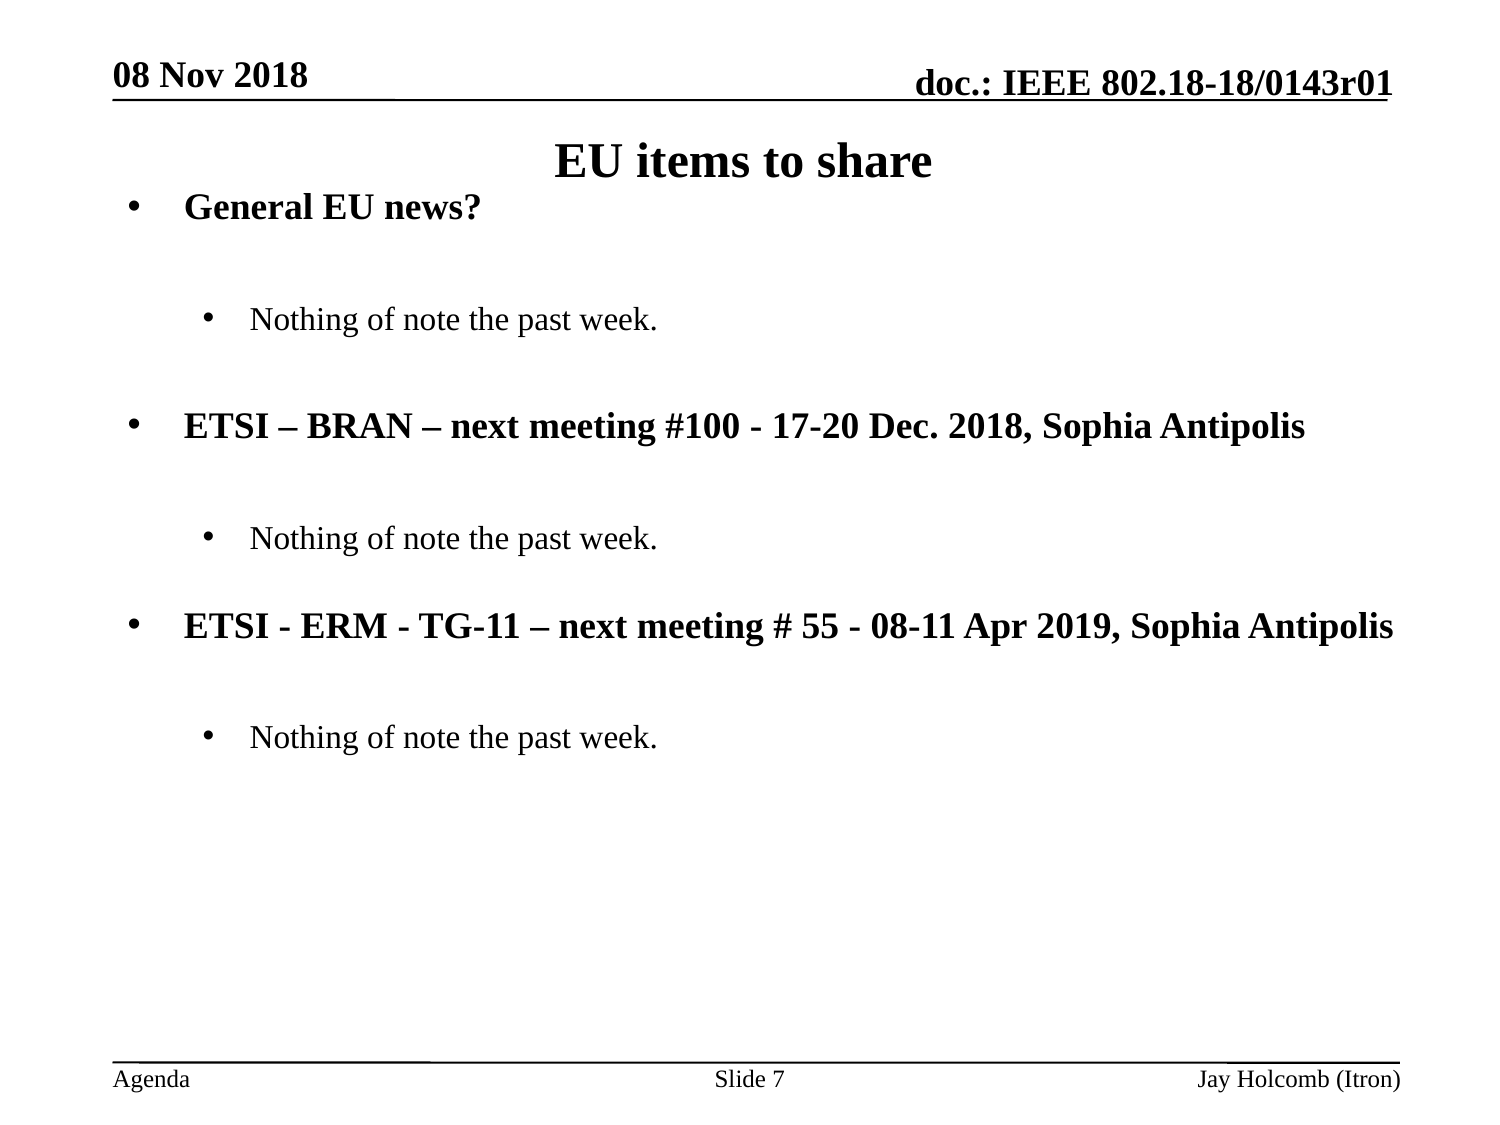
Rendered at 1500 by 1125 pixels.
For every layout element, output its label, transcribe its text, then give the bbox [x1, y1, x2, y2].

footer Jay Holcomb (Itron) [878, 1061, 1402, 1093]
slide_number Slide 7 [699, 1061, 800, 1123]
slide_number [112, 49, 488, 95]
list General EU news? Nothing of note the past week. ETSI – BRAN – next meeting #100 - 17-20 Dec. 2018, Sophia Antipolis Nothing of note the past week. ETSI - ERM - TG-11 – next meeting # 55 - 08-11 Apr 2019, Sophia Antipolis Nothing of note the past week. [112, 174, 1476, 1063]
title EU items to share [112, 100, 1388, 174]
